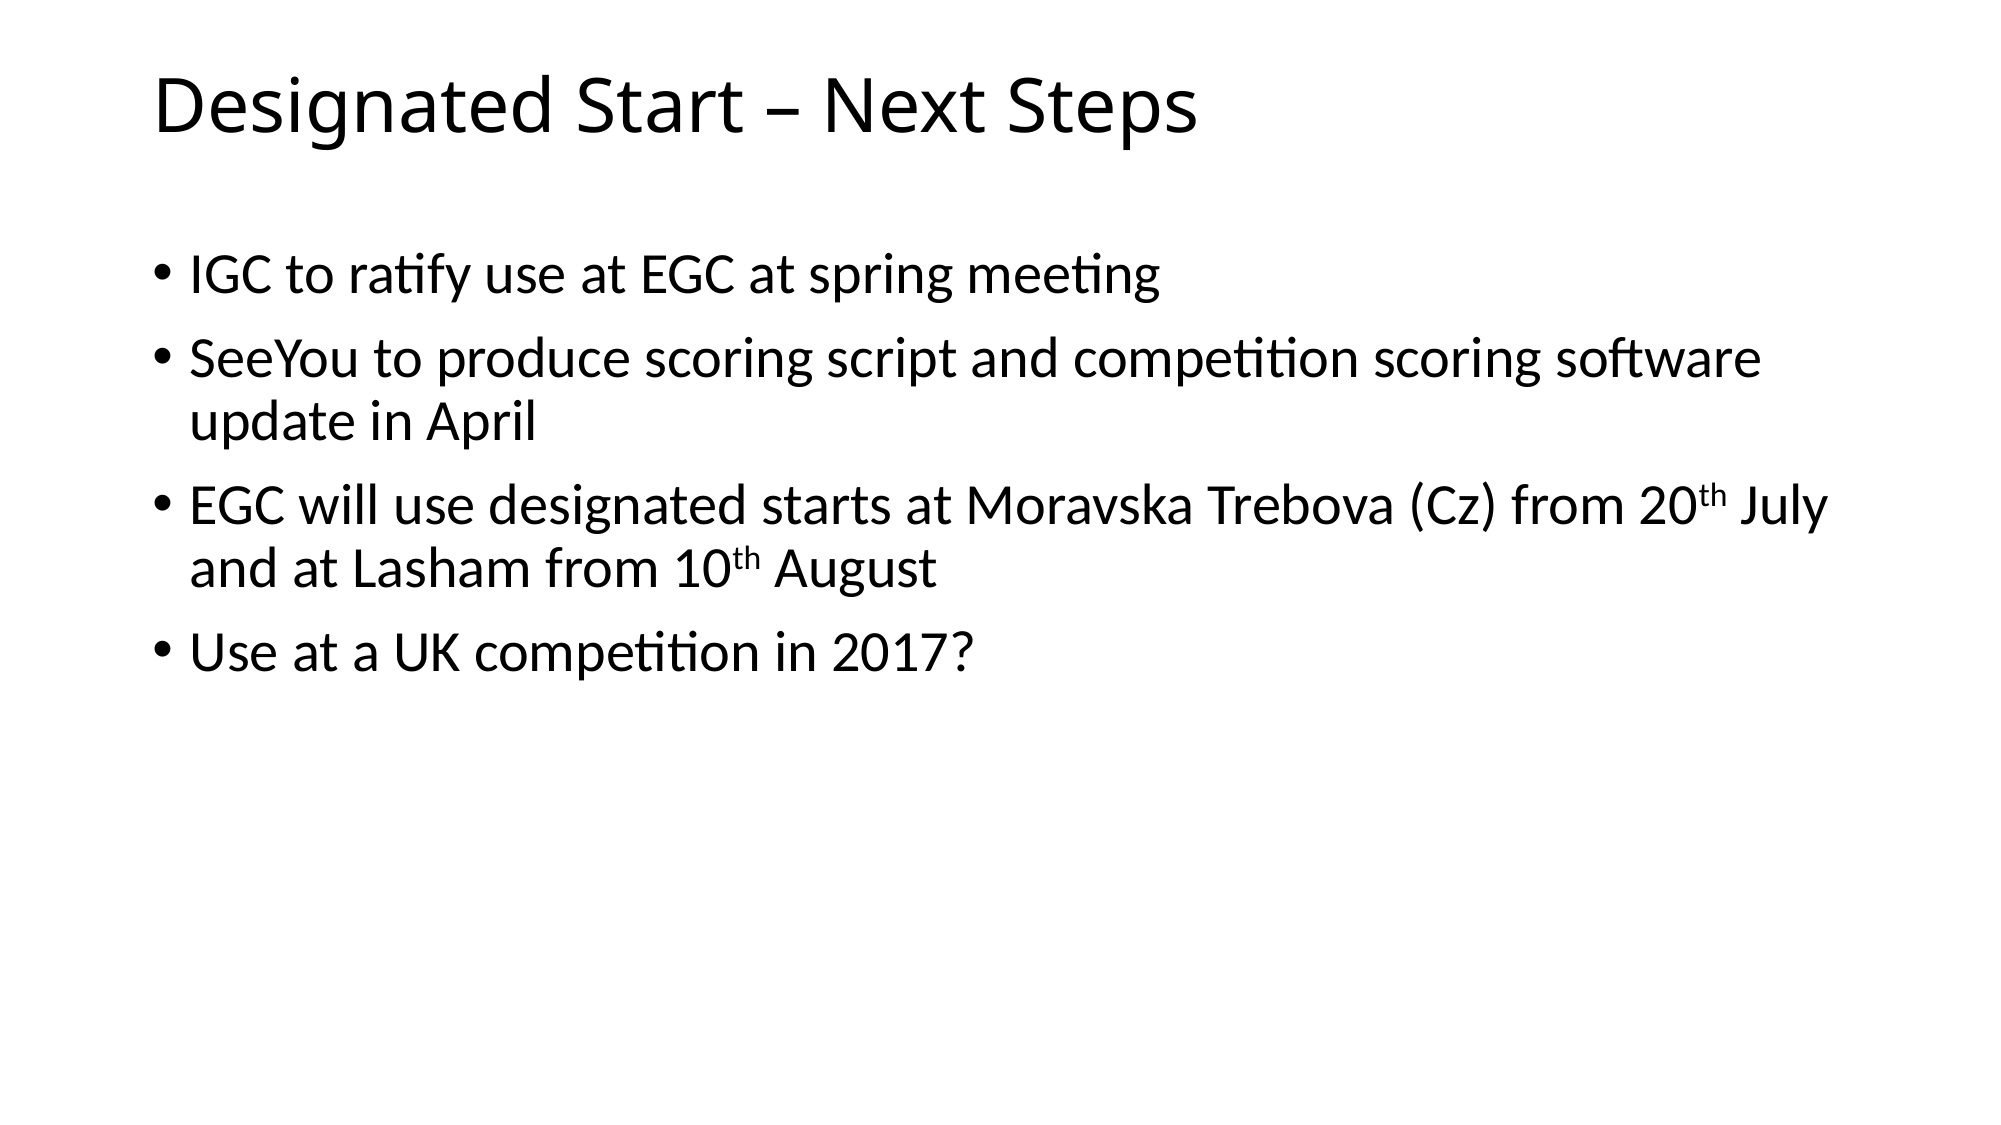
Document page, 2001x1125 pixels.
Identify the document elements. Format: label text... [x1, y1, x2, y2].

list IGC to ratify use at EGC at spring meeting SeeYou to produce scoring script and competition scoring software update in April EGC will use designated starts at Moravska Trebova (Cz) from 20th July and at Lasham from 10th August Use at a UK competition in 2017? [137, 235, 1863, 1014]
title Designated Start – Next Steps [137, 59, 1863, 157]
